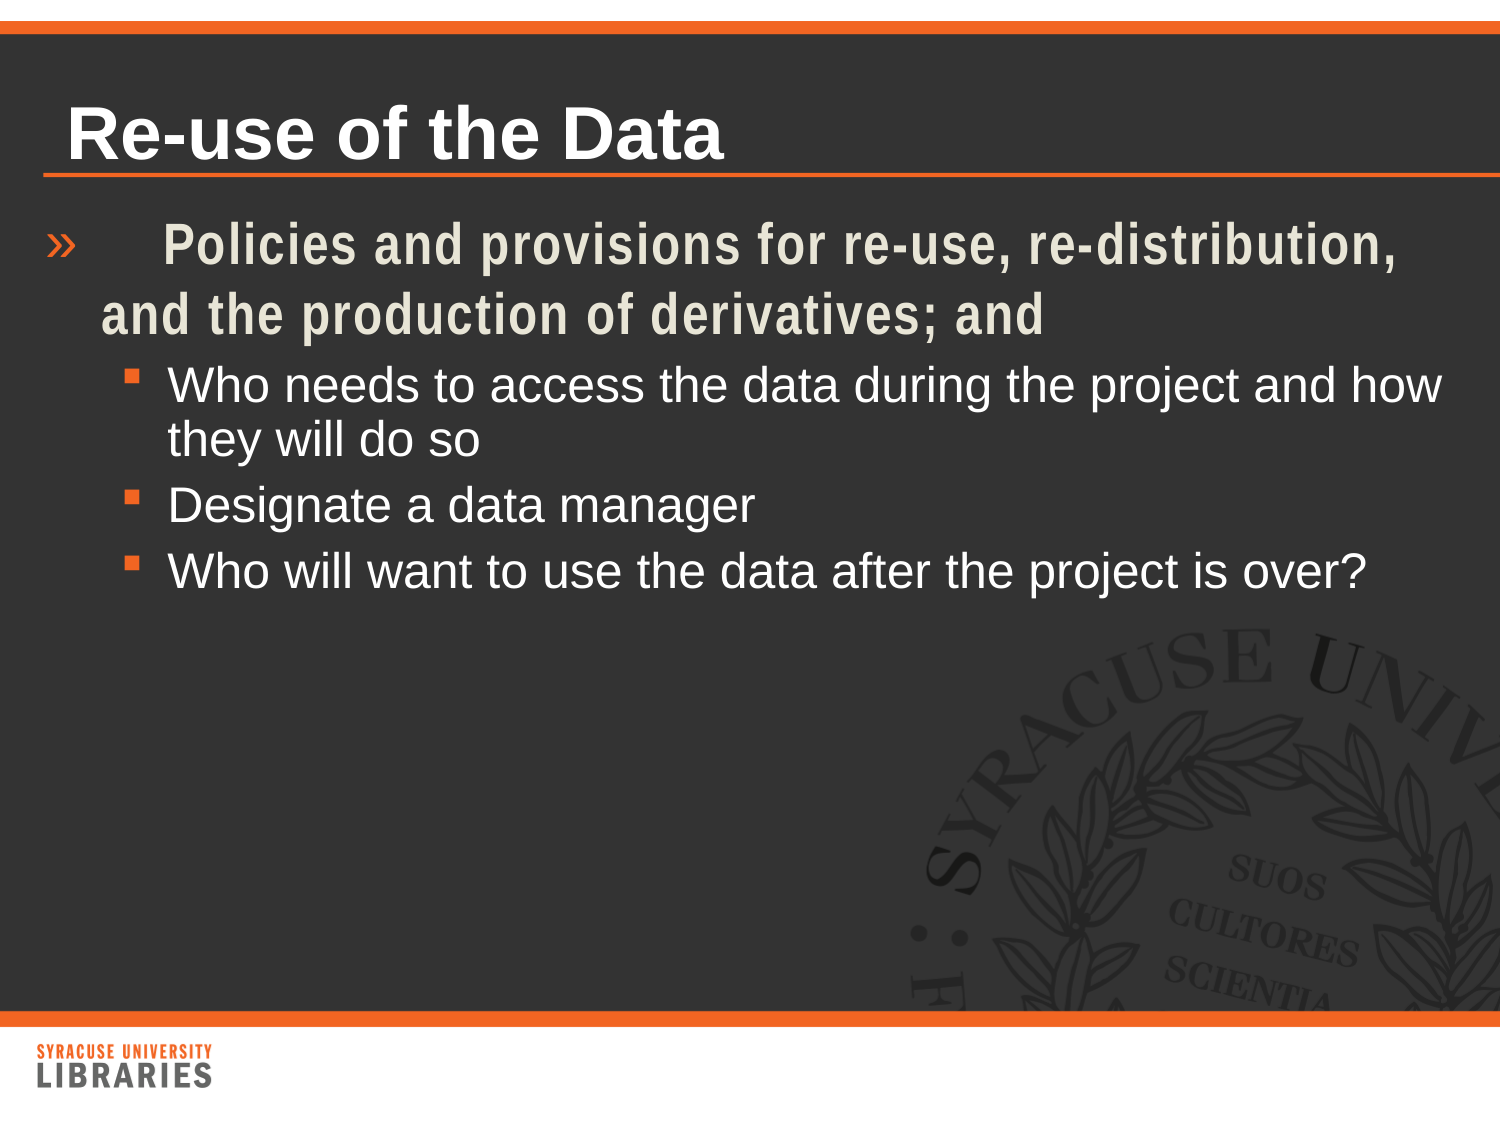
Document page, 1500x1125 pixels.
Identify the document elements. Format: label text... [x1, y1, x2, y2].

picture [0, 0, 1500, 1125]
title Re-use of the Data [45, 37, 1452, 176]
list Policies and provisions for re-use, re-distribution, and the production of derivatives; and Who needs to access the data during the project and how they will do so Designate a data manager Who will want to use the data after the project is over? [45, 206, 1452, 1001]
